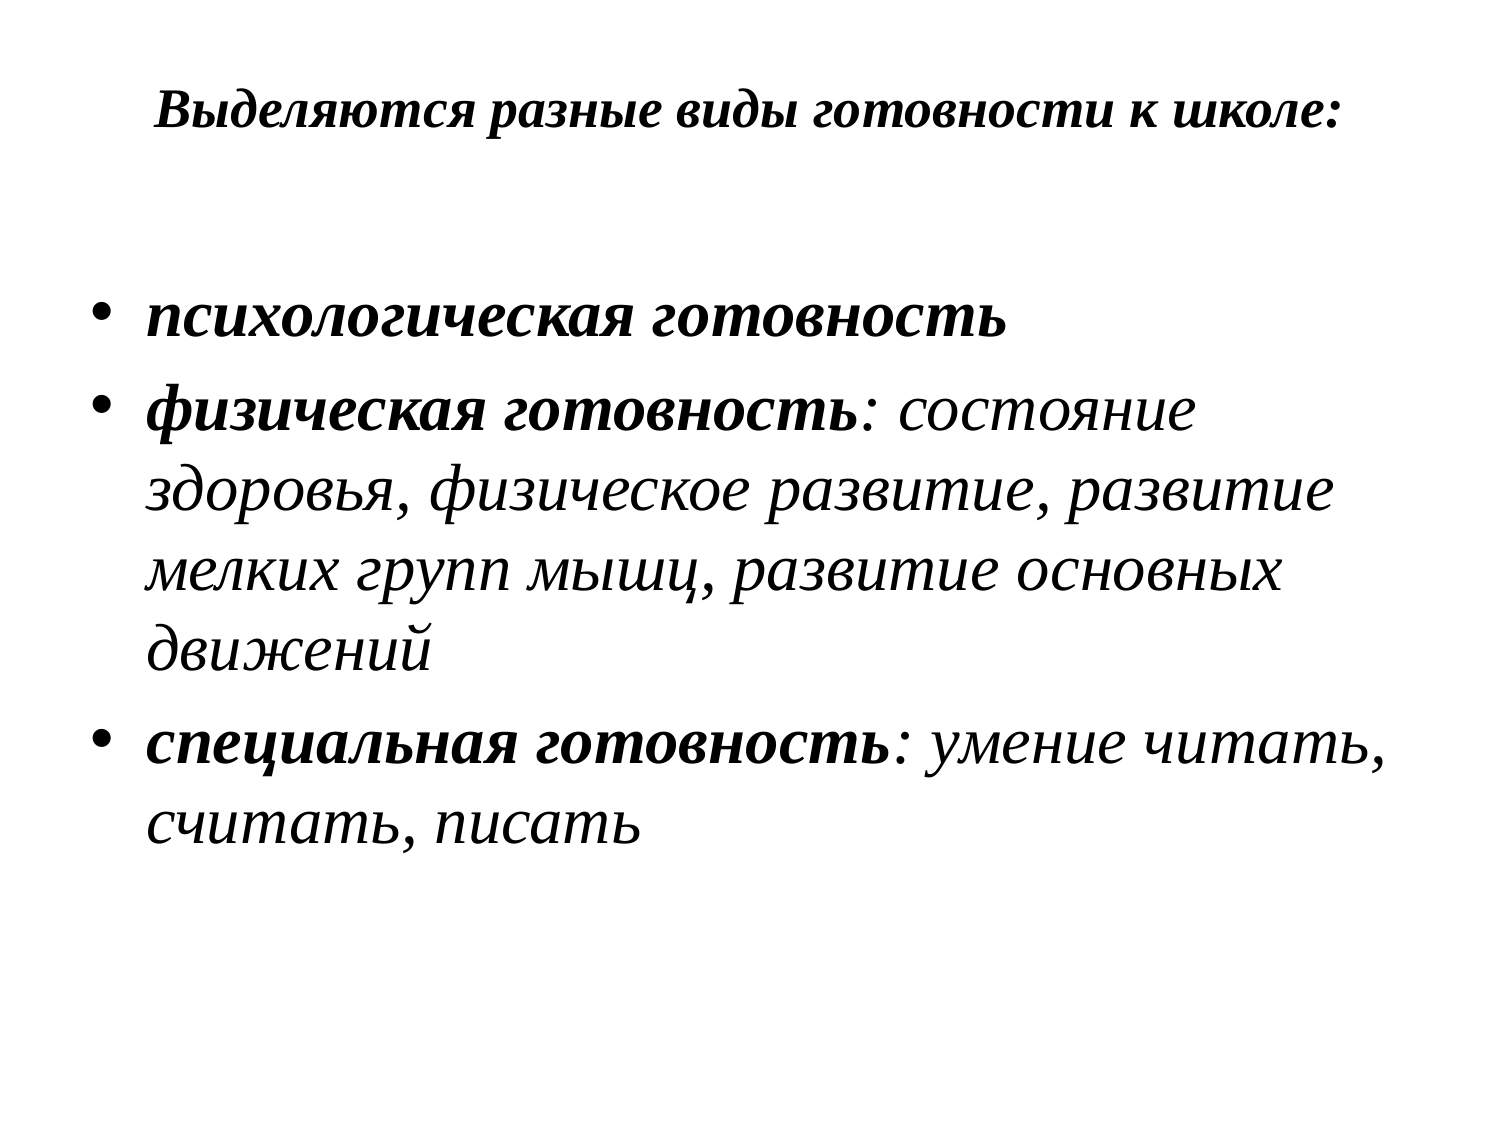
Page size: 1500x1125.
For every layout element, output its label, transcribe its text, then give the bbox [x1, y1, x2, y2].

title Выделяются разные виды готовности к школе: [75, 45, 1425, 233]
list психологическая готовность физическая готовность: состояние здоровья, физическое развитие, развитие мелких групп мышц, развитие основных движений специальная готовность: умение читать, считать, писать [75, 262, 1425, 1005]
